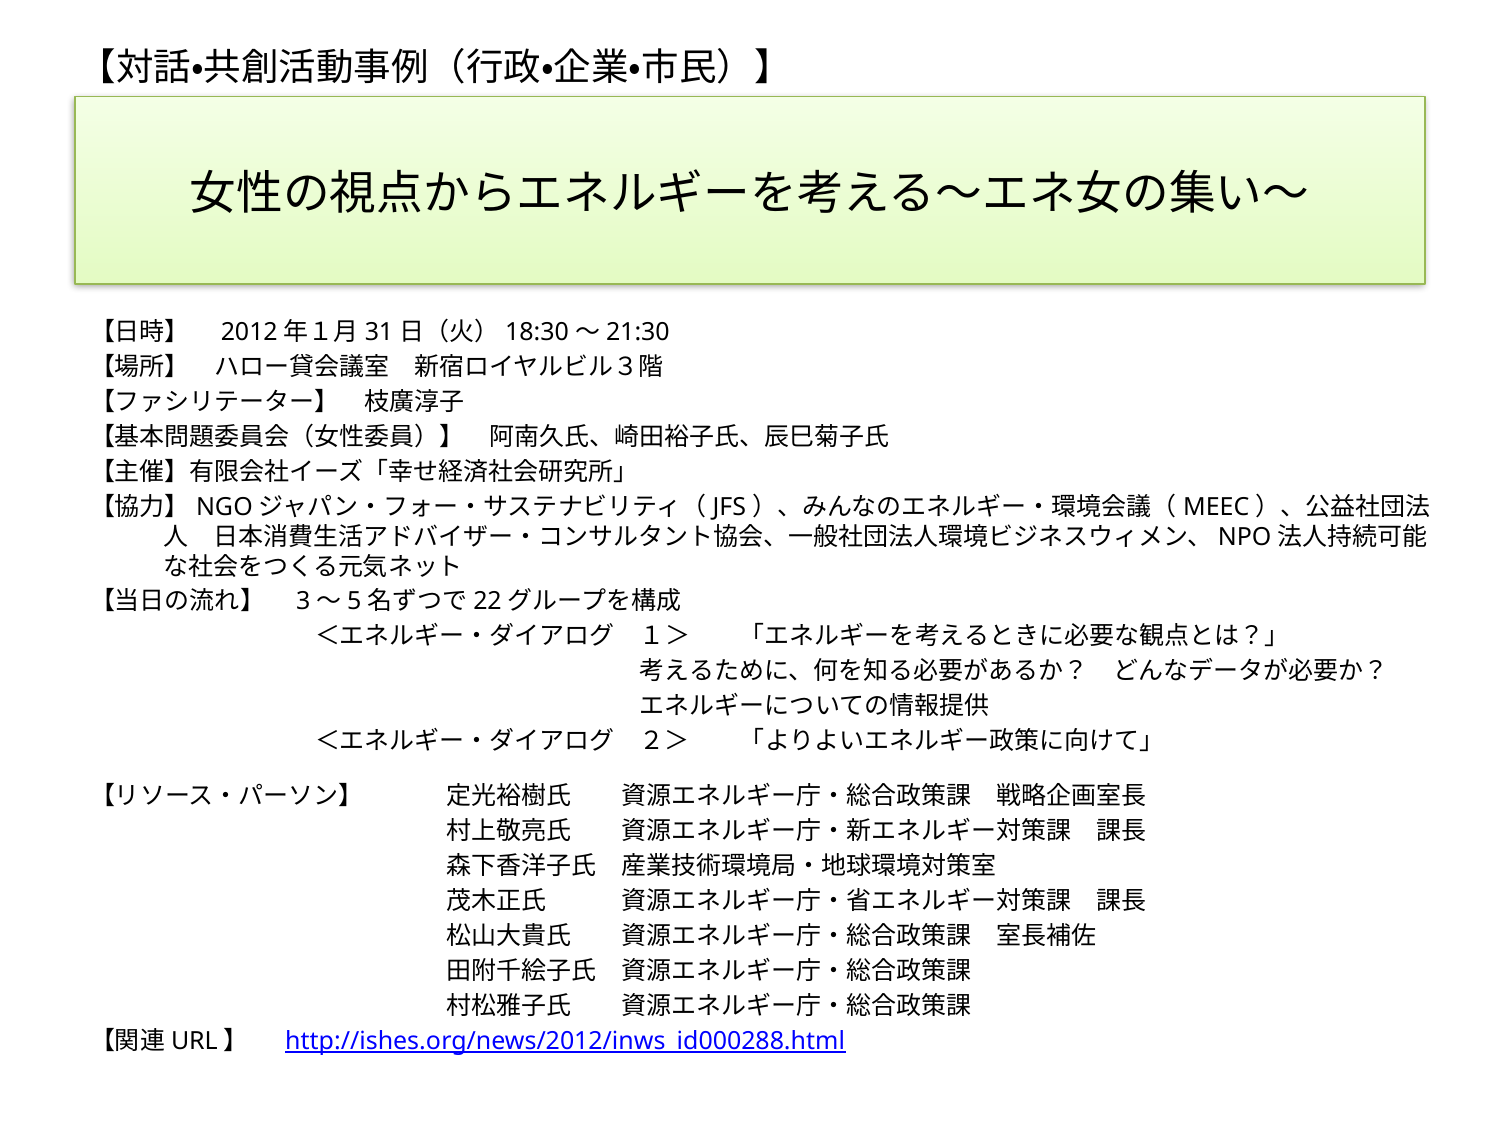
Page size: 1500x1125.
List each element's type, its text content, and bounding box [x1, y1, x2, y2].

title 女性の視点からエネルギーを考える～エネ女の集い～ [74, 96, 1426, 285]
text_box 【対話・共創活動事例（行政・企業・市民）】 [63, 36, 807, 96]
list 【日時】 2012年１月31日（火）18:30～21:30 【場所】 ハロー貸会議室 新宿ロイヤルビル３階 【ファシリテーター】 枝廣淳子 【基本問題委員会（女性委員）】 阿南久氏、崎田裕子氏、辰巳菊子氏 【主催】有限会社イーズ「幸せ経済社会研究所」 【協力】NGOジャパン・フォー・サステナビリティ（JFS）、みんなのエネルギー・環境会議（MEEC）、公益社団法人 日本消費生活アドバイザー・コンサルタント協会、一般社団法人環境ビジネスウィメン、NPO法人持続可能な社会をつくる元気ネット 【当日の流れ】 3～5名ずつで22グループを構成 ＜エネルギー・ダイアログ １＞ 「エネルギーを考えるときに必要な観点とは？」 考えるために、何を知る必要があるか？ どんなデータが必要か？ エネルギーについての情報提供 ＜エネルギー・ダイアログ ２＞ 「よりよいエネルギー政策に向けて」 【リソース・パーソン】 定光裕樹氏 資源エネルギー庁・総合政策課 戦略企画室長 村上敬亮氏 資源エネルギー庁・新エネルギー対策課 課長 森下香洋子氏 産業技術環境局・地球環境対策室 茂木正氏 資源エネルギー庁・省エネルギー対策課 課長 松山大貴氏 資源エネルギー庁・総合政策課 室長補佐 田附千絵子氏 資源エネルギー庁・総合政策課 村松雅子氏 資源エネルギー庁・総合政策課 【関連URL】 http://ishes.org/news/2012/inws_id000288.html [75, 307, 1447, 1117]
